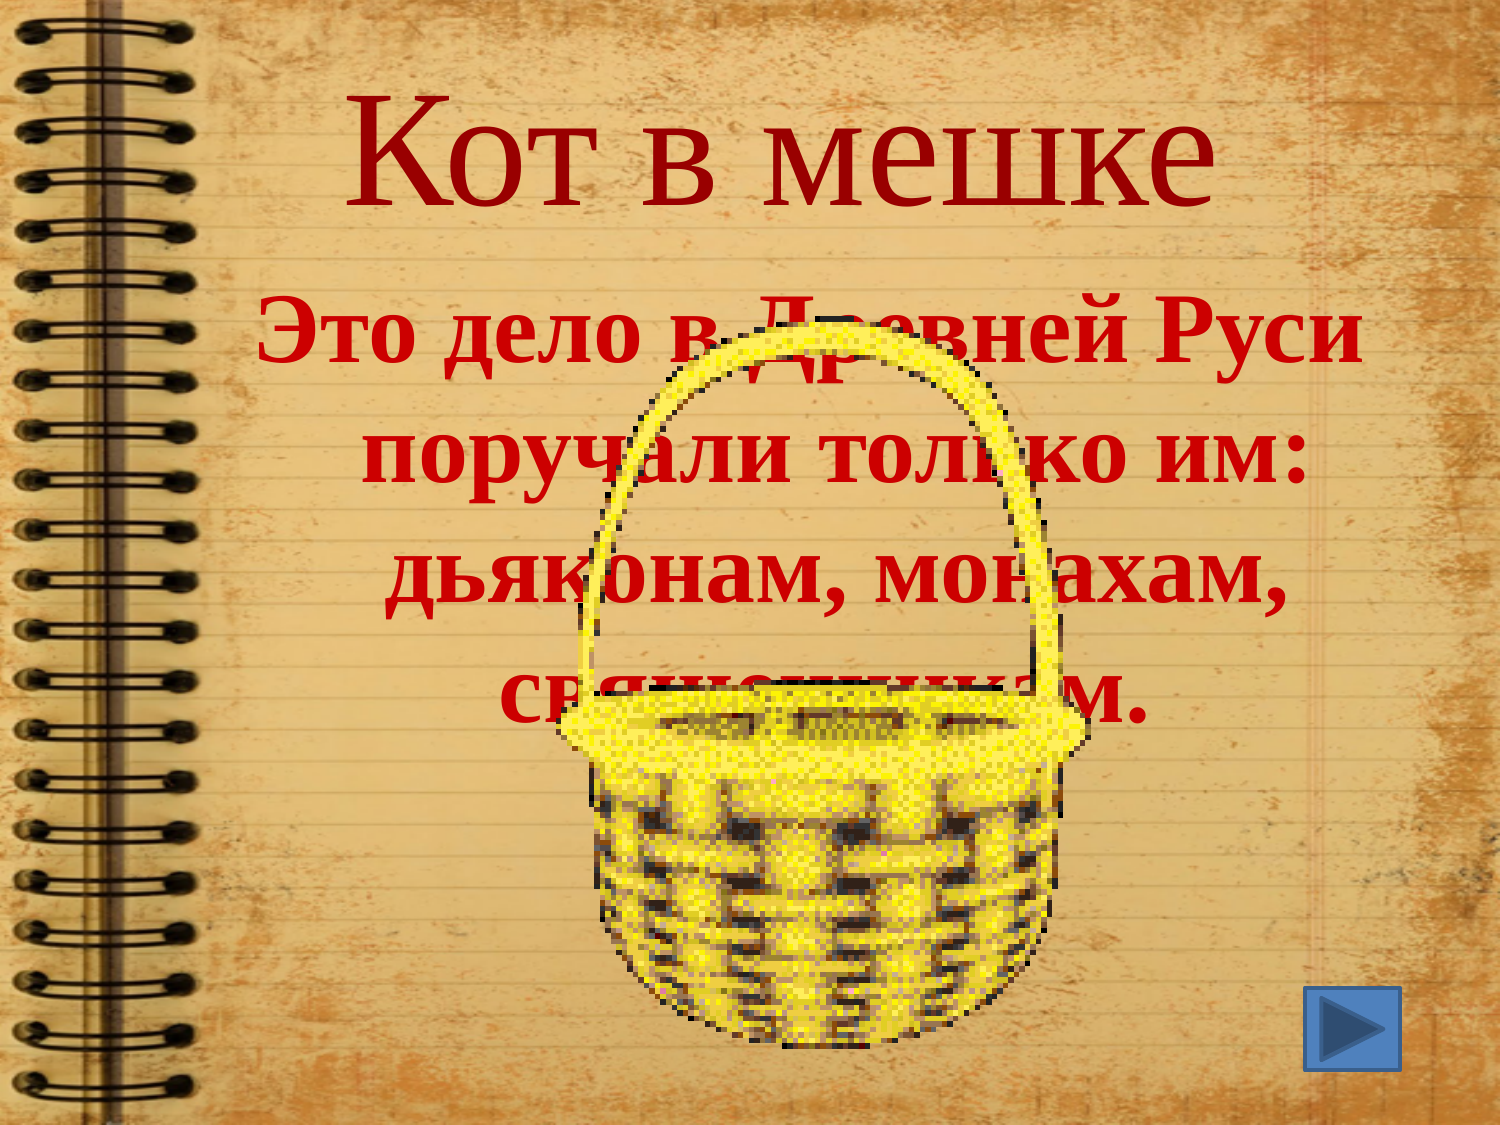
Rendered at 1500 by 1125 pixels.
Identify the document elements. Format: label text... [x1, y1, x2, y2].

picture [0, 0, 1500, 1125]
list Это дело в Древней Руси поручали только им: дьяконам, монахам, священникам. Какое? [230, 291, 496, 929]
text_box [1303, 986, 1402, 1072]
list Это дело в Древней Руси поручали только им: дьяконам, монахам, священникам. Какое? [1156, 291, 1388, 929]
text_box Кот в мешке [147, 30, 1457, 291]
